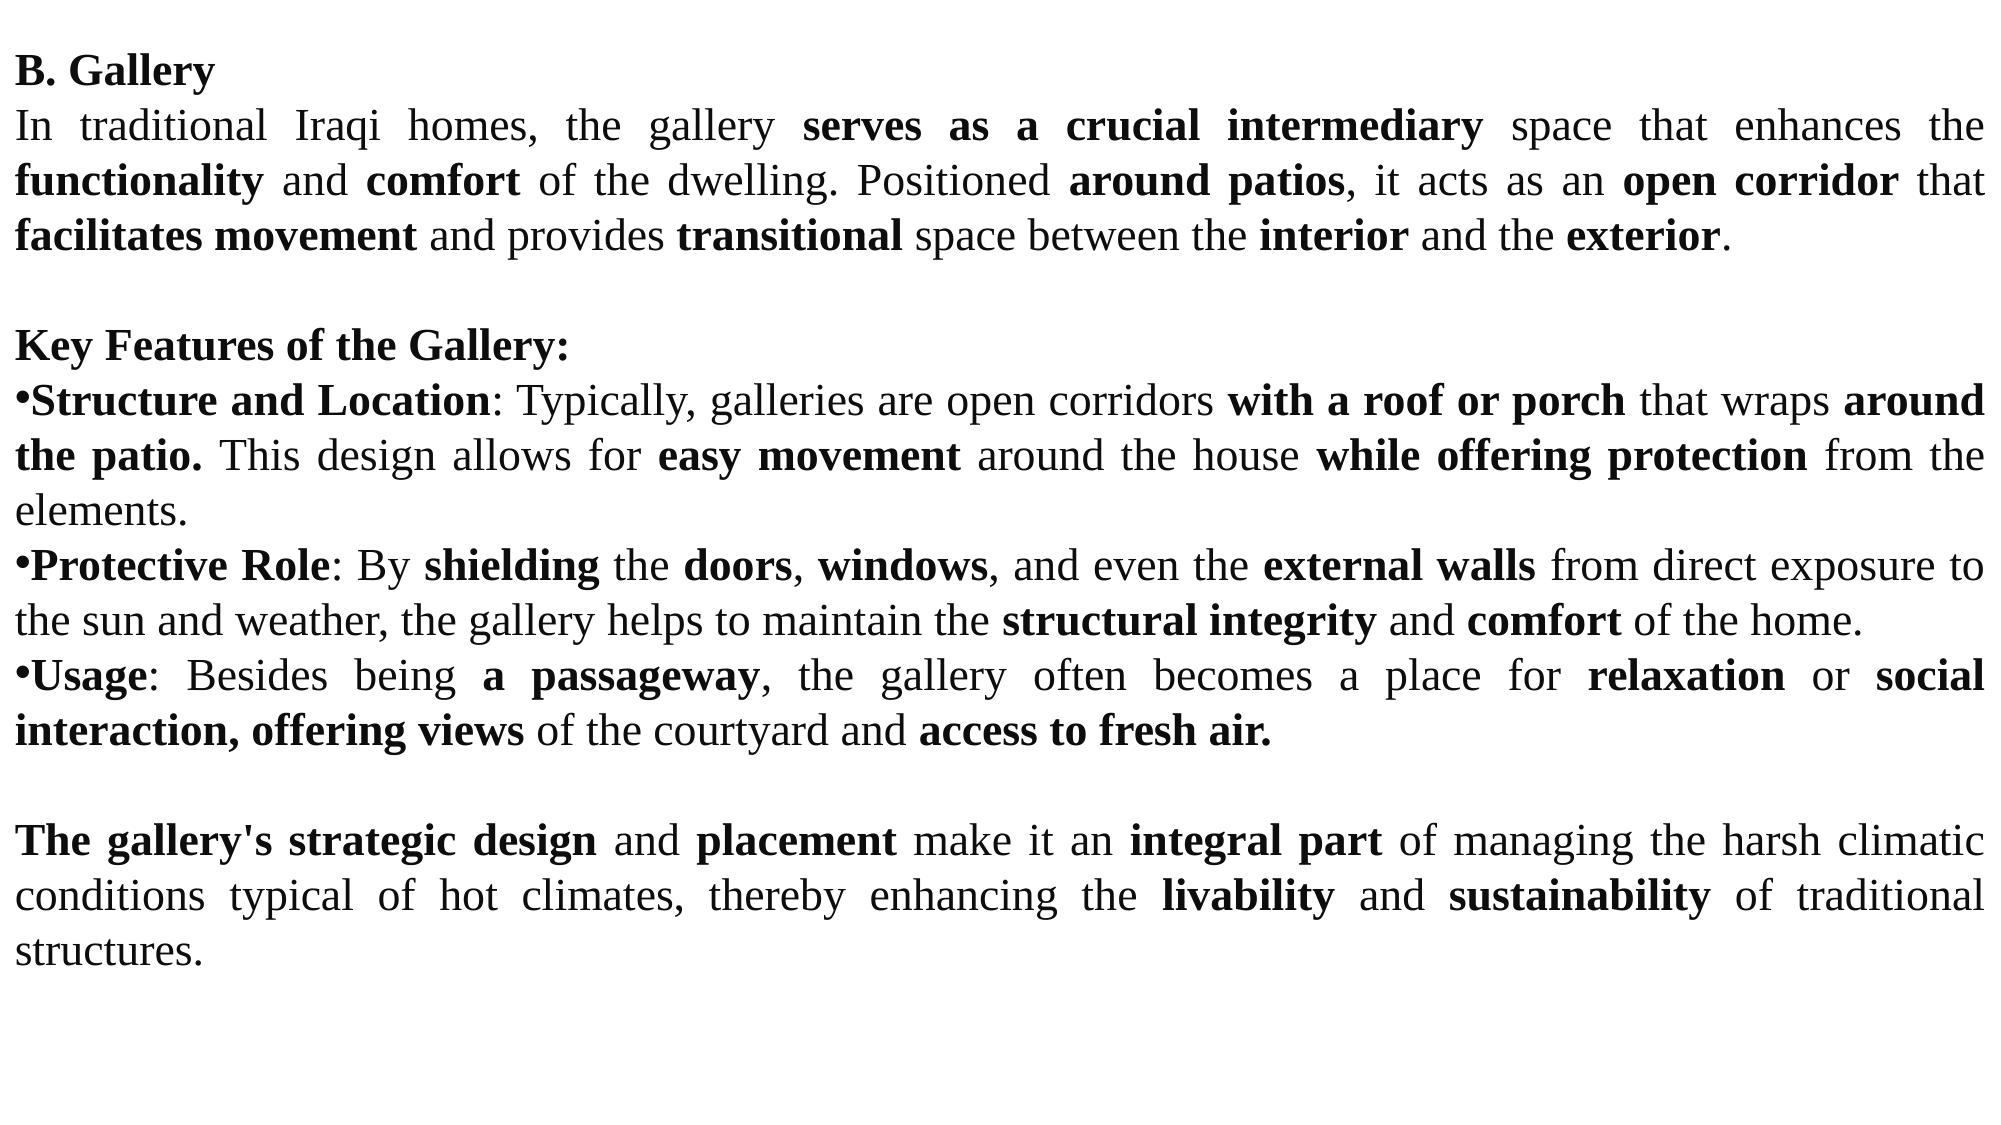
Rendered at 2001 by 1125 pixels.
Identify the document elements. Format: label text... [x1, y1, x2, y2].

text_box B. Gallery In traditional Iraqi homes, the gallery serves as a crucial intermediary space that enhances the functionality and comfort of the dwelling. Positioned around patios, it acts as an open corridor that facilitates movement and provides transitional space between the interior and the exterior. Key Features of the Gallery: Structure and Location: Typically, galleries are open corridors with a roof or porch that wraps around the patio. This design allows for easy movement around the house while offering protection from the elements. Protective Role: By shielding the doors, windows, and even the external walls from direct exposure to the sun and weather, the gallery helps to maintain the structural integrity and comfort of the home. Usage: Besides being a passageway, the gallery often becomes a place for relaxation or social interaction, offering views of the courtyard and access to fresh air. The gallery's strategic design and placement make it an integral part of managing the harsh climatic conditions typical of hot climates, thereby enhancing the livability and sustainability of traditional structures. [0, 32, 2000, 982]
